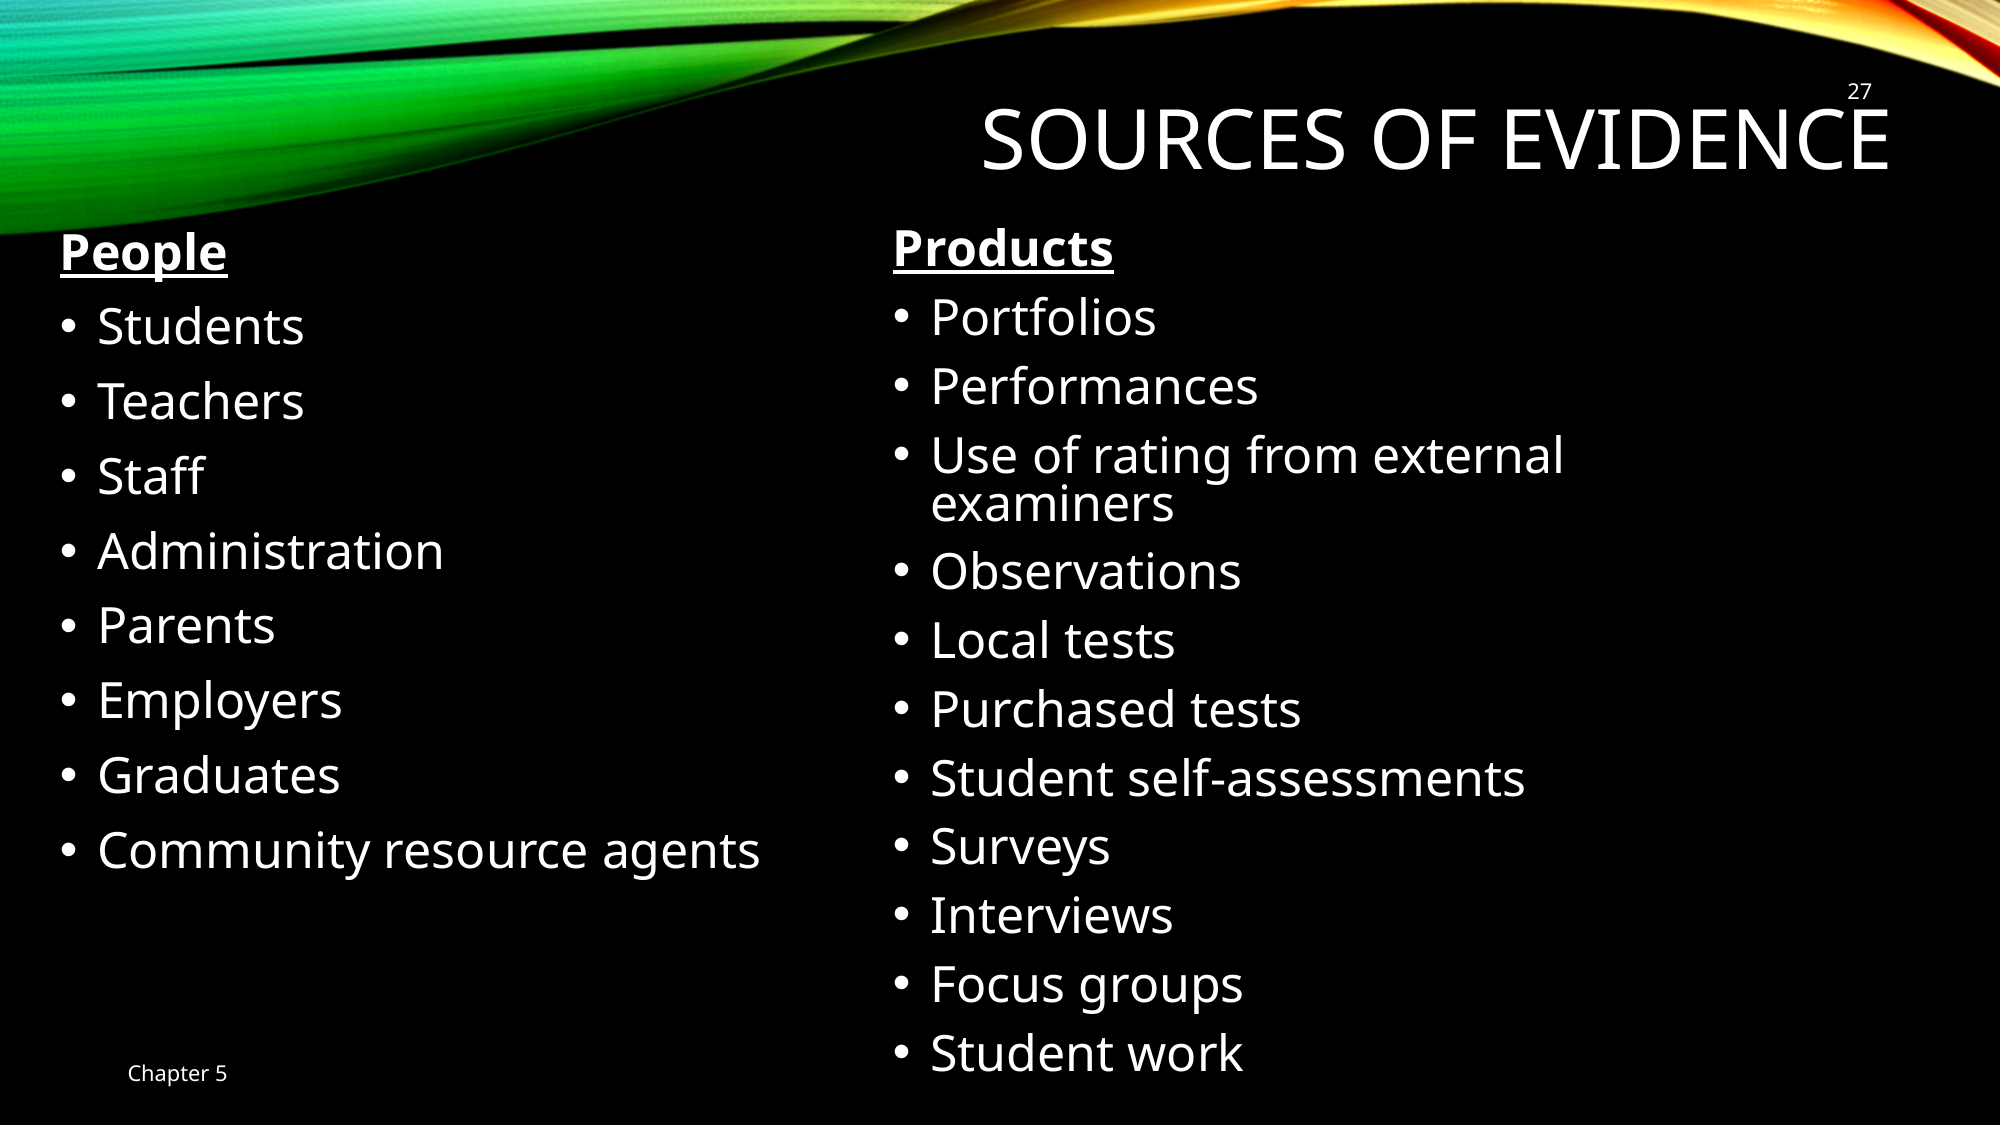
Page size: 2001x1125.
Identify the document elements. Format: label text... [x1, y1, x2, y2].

picture [0, 0, 2000, 237]
list Products Portfolios Performances Use of rating from external examiners Observations Local tests Purchased tests Student self-assessments Surveys Interviews Focus groups Student work [877, 220, 1809, 896]
slide_number 27 [1437, 62, 1888, 123]
list People Students Teachers Staff Administration Parents Employers Graduates Community resource agents [44, 219, 778, 954]
footer Chapter 5 [112, 1042, 1388, 1103]
title Sources of Evidence [496, 36, 1909, 249]
